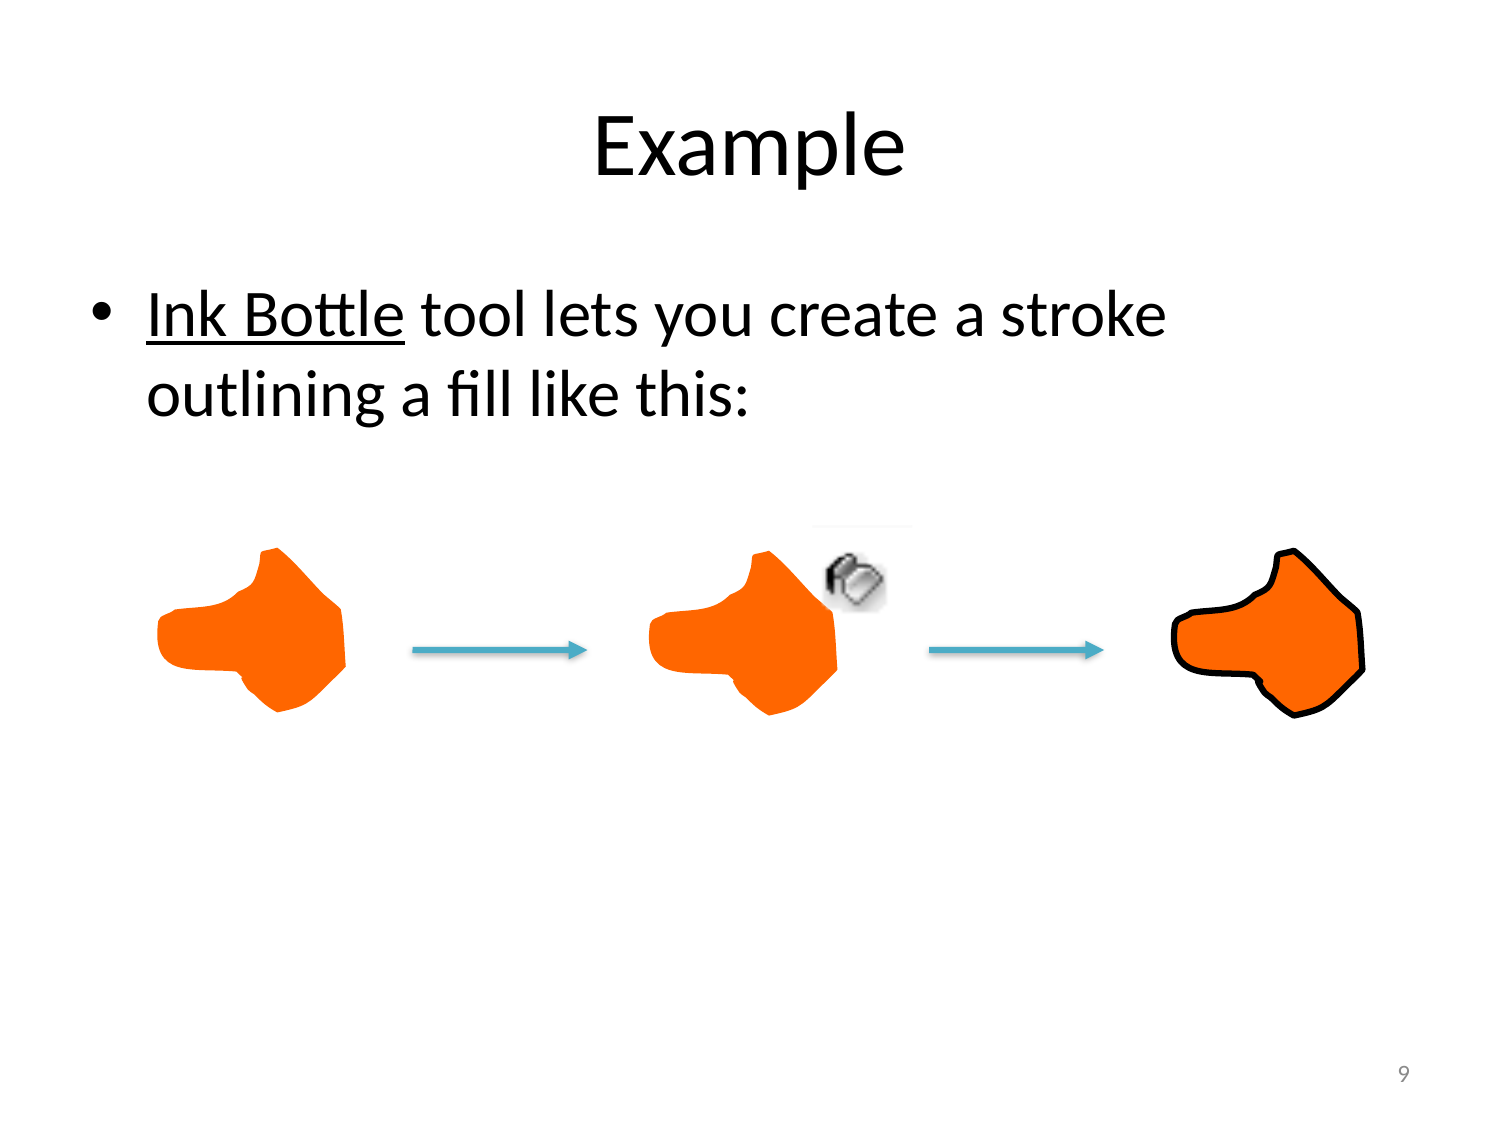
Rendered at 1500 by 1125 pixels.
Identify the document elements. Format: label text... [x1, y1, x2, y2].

slide_number 9 [1074, 1042, 1425, 1103]
list Ink Bottle tool lets you create a stroke outlining a fill like this: [74, 262, 1426, 1006]
picture [812, 524, 913, 626]
text_box [1173, 550, 1363, 716]
text_box [412, 640, 588, 660]
title Example [74, 44, 1426, 233]
text_box [929, 640, 1105, 660]
text_box [648, 550, 838, 716]
text_box [157, 547, 346, 713]
